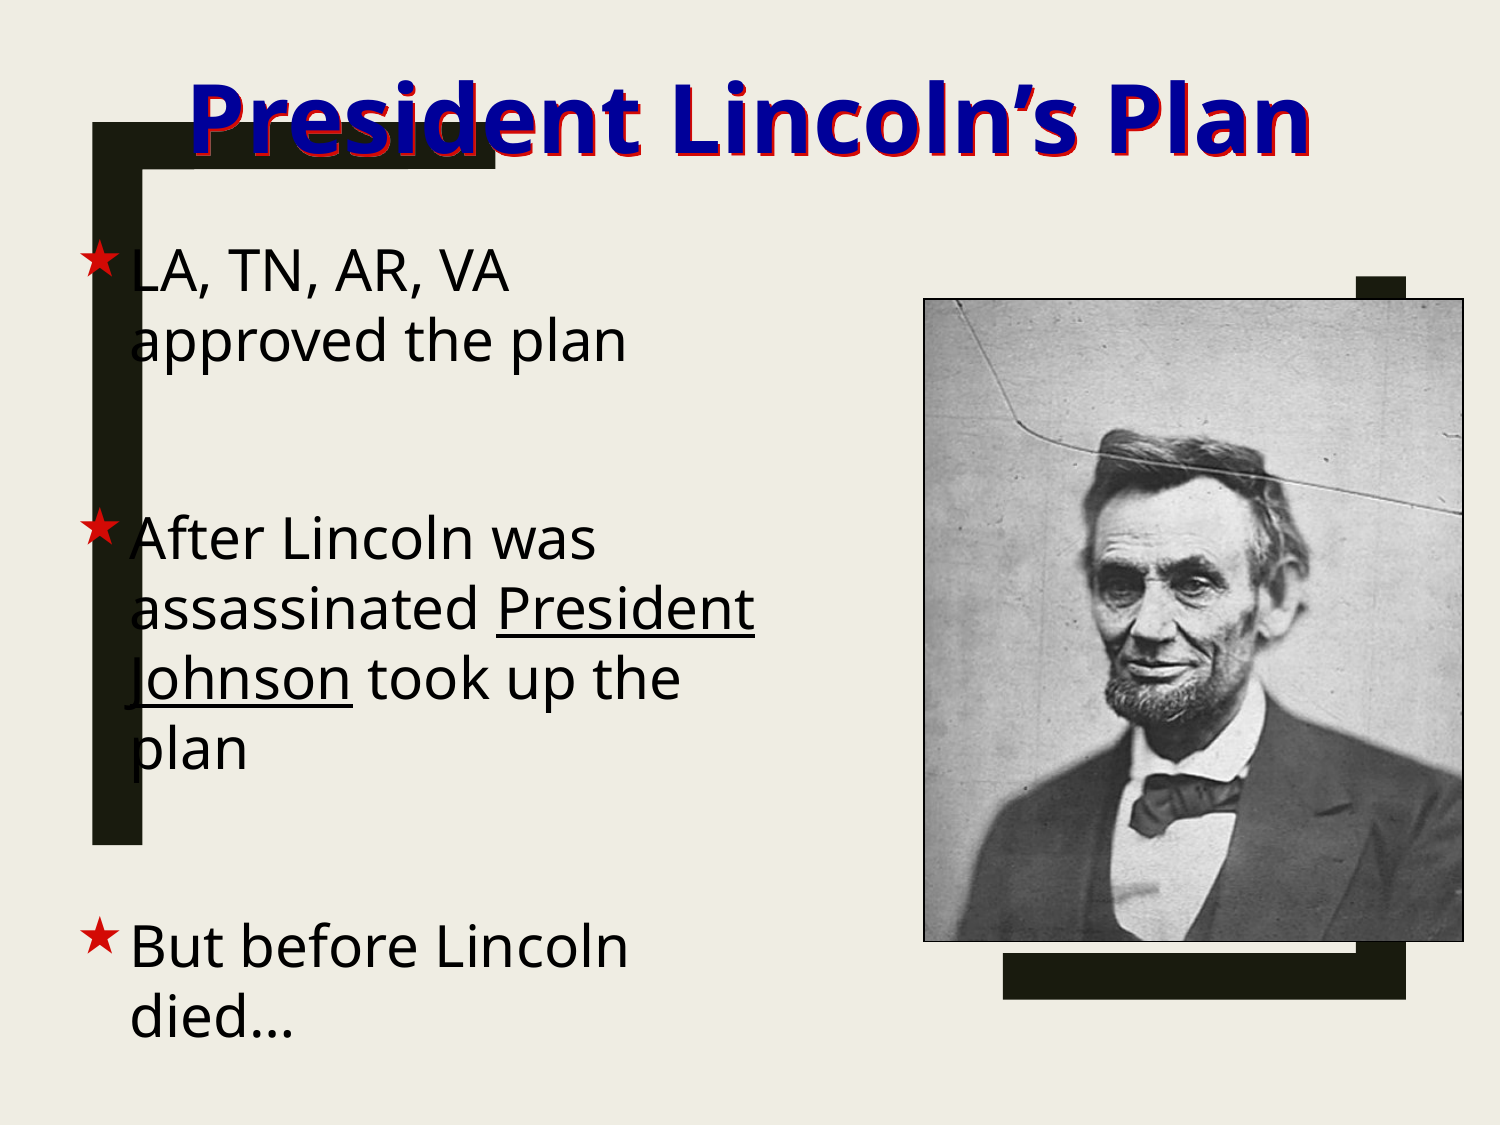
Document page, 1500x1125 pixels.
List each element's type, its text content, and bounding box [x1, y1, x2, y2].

picture [924, 299, 1463, 941]
text_box LA, TN, AR, VA approved the plan After Lincoln was assassinated President Johnson took up the plan But before Lincoln died… [59, 225, 785, 1057]
text_box President Lincoln’s Plan [62, 50, 1438, 180]
